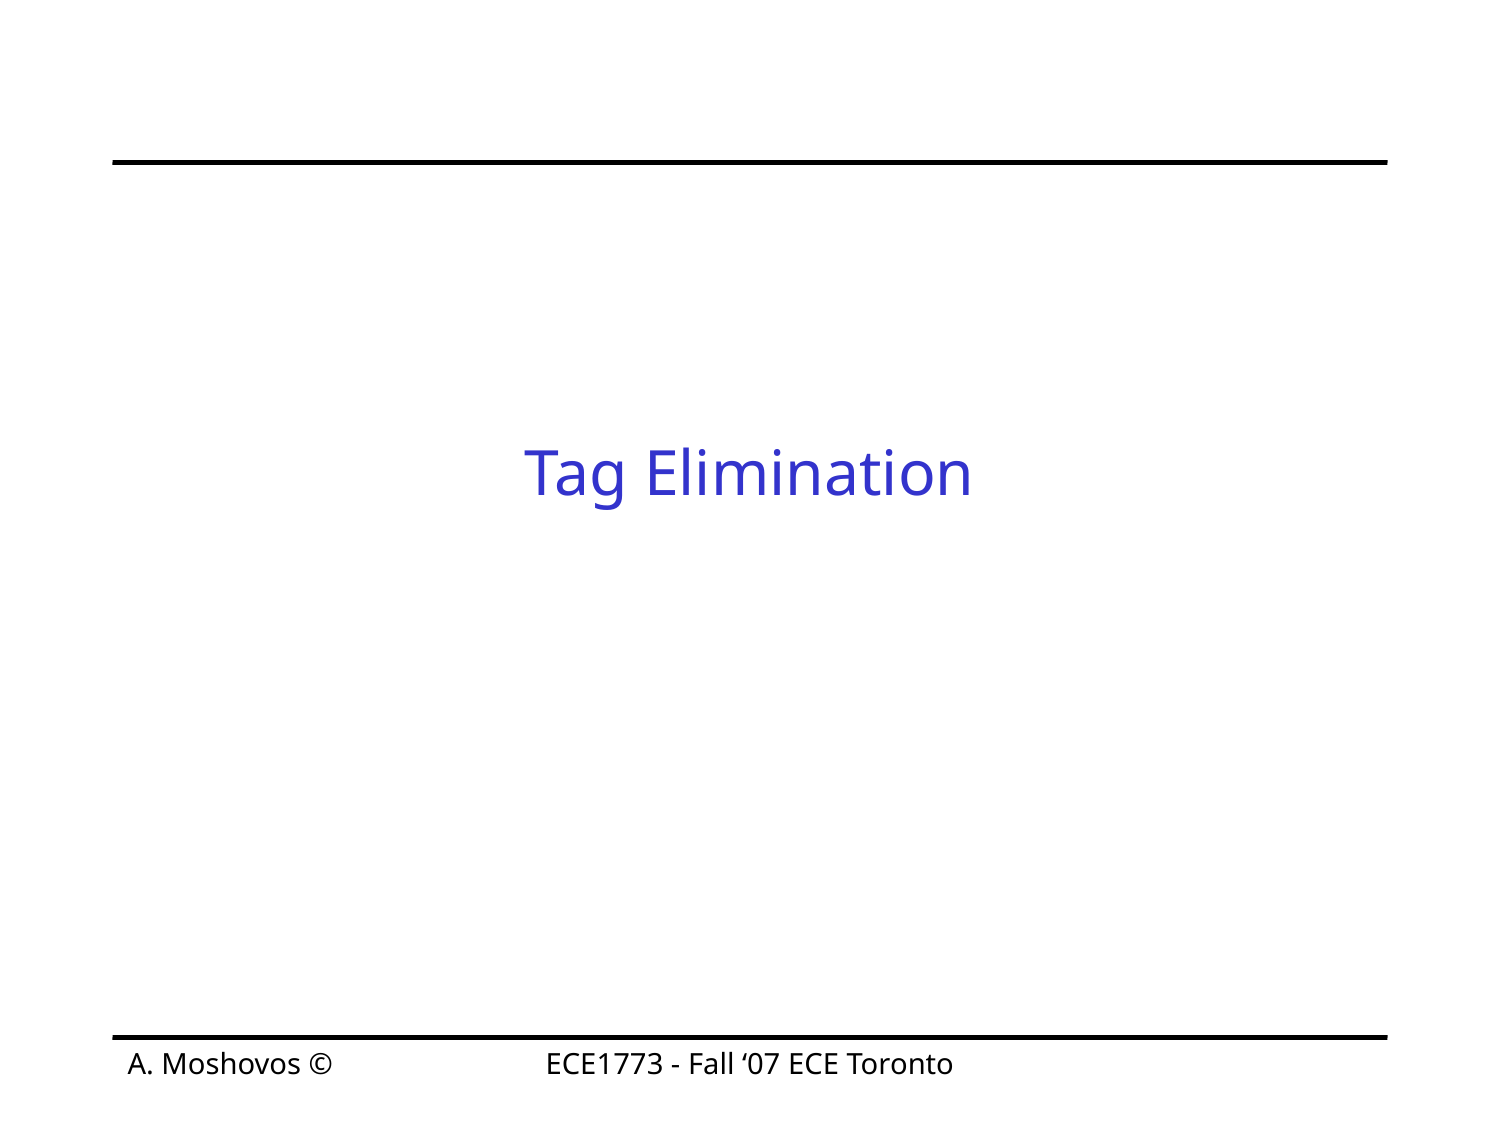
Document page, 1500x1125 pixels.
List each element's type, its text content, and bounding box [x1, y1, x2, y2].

title Tag Elimination [112, 349, 1388, 591]
footer ECE1773 - Fall ‘07 ECE Toronto [487, 1037, 1013, 1101]
slide_number A. Moshovos © [112, 1037, 426, 1101]
